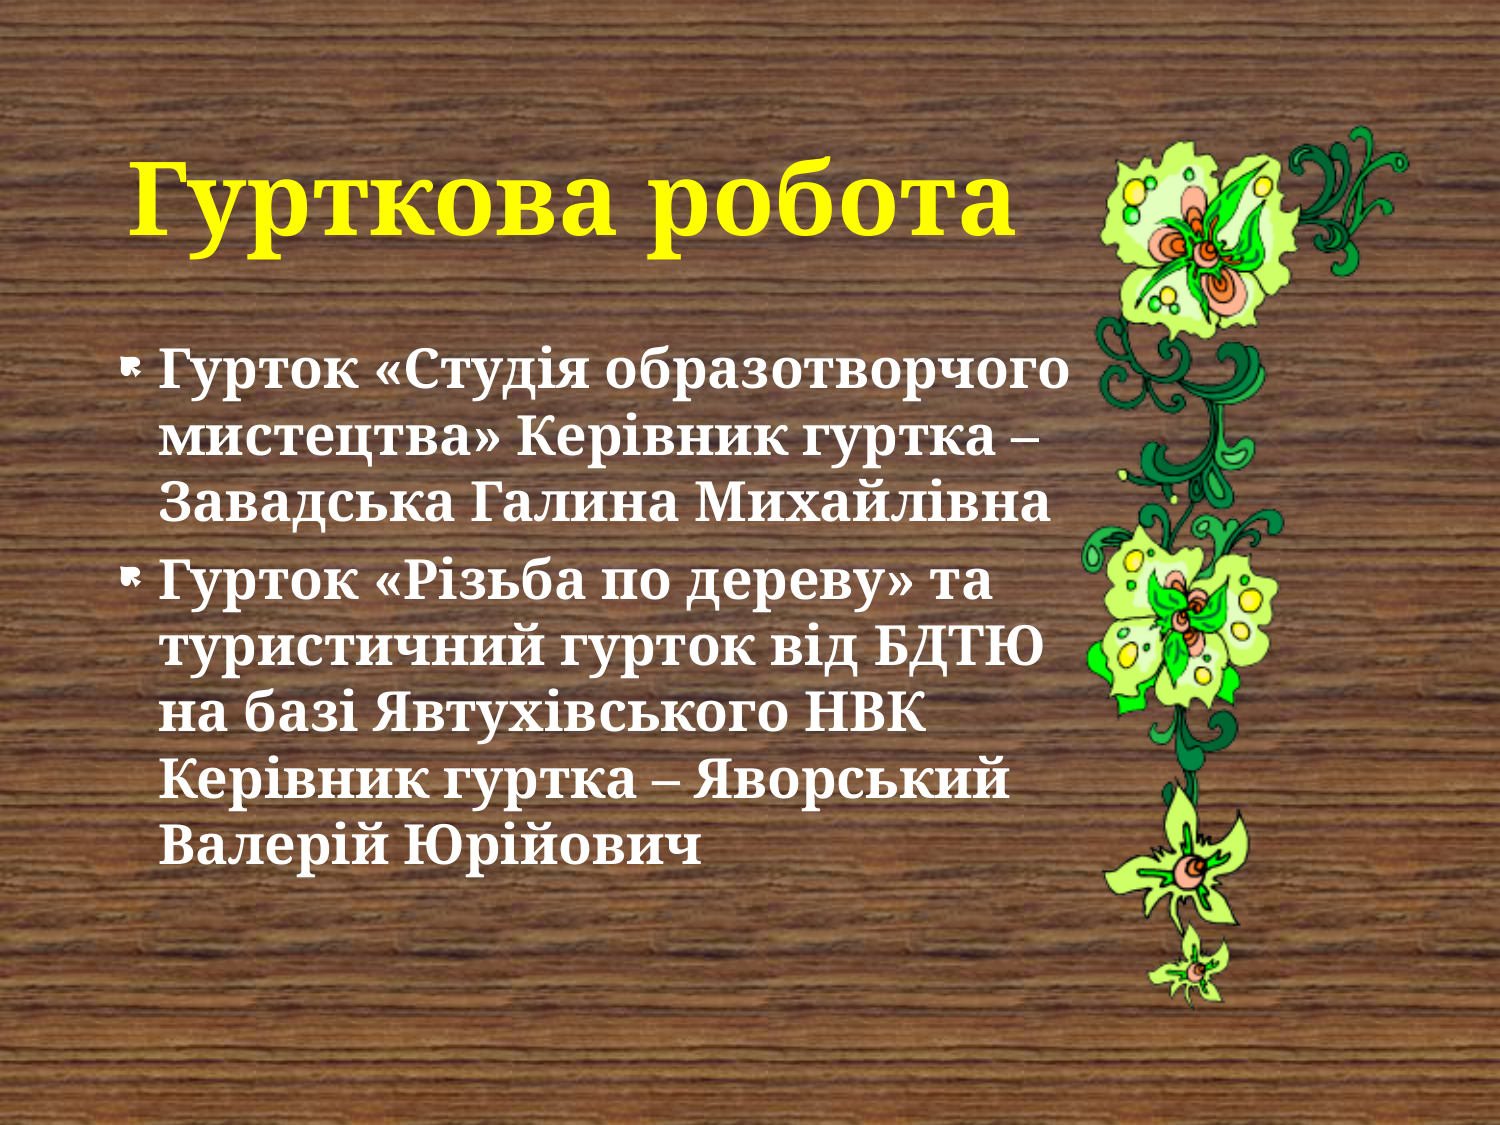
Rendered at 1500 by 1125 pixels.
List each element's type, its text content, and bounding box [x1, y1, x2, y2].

picture [0, 124, 1500, 1125]
list Гурток «Студія образотворчого мистецтва» Керівник гуртка – Завадська Галина Михайлівна Гурток «Різьба по дереву» та туристичний гурток від БДТЮ на базі Явтухівського НВК Керівник гуртка – Яворський Валерій Юрійович [100, 326, 1070, 927]
title Гурткова робота [112, 66, 1350, 264]
